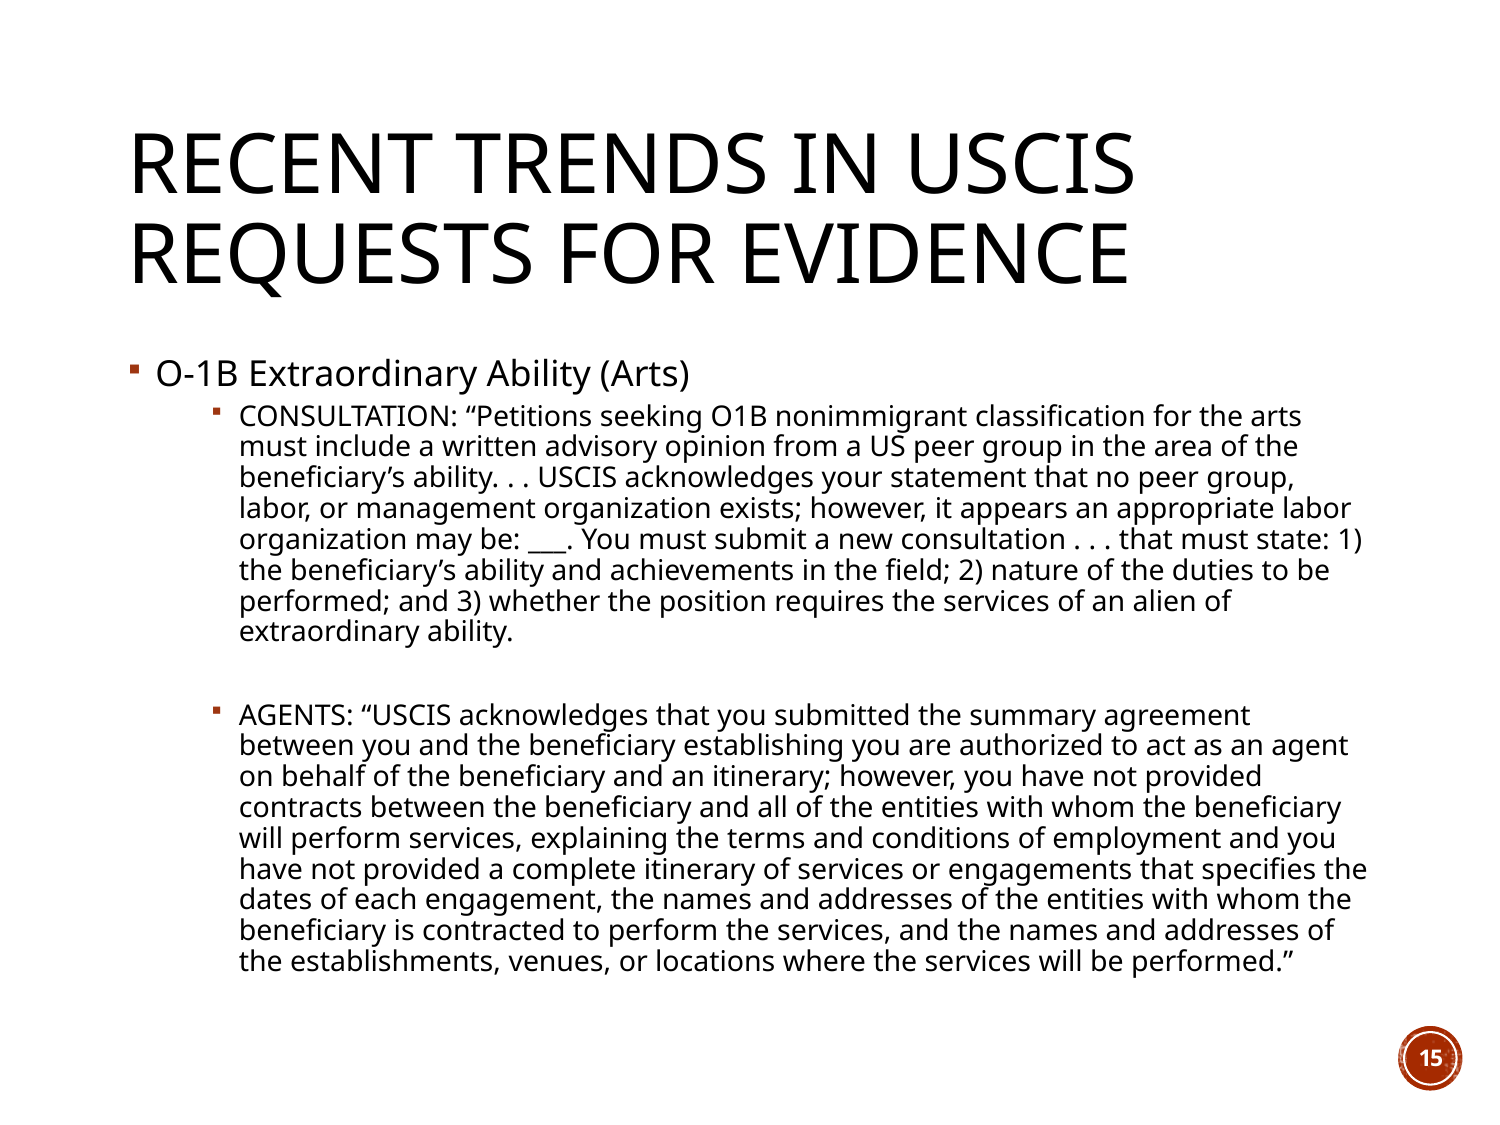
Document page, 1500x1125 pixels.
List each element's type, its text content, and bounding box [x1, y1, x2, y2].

title Recent Trends in USCIS Requests for Evidence [112, 79, 1388, 344]
slide_number 14 [1391, 1028, 1471, 1089]
list O-1B Extraordinary Ability (Arts) CONSULTATION: “Petitions seeking O1B nonimmigrant classification for the arts must include a written advisory opinion from a US peer group in the area of the beneficiary’s ability. . . USCIS acknowledges your statement that no peer group, labor, or management organization exists; however, it appears an appropriate labor organization may be: ___. You must submit a new consultation . . . that must state: 1) the beneficiary’s ability and achievements in the field; 2) nature of the duties to be performed; and 3) whether the position requires the services of an alien of extraordinary ability. AGENTS: “USCIS acknowledges that you submitted the summary agreement between you and the beneficiary establishing you are authorized to act as an agent on behalf of the beneficiary and an itinerary; however, you have not provided contracts between the beneficiary and all of the entities with whom the beneficiary will perform services, explaining the terms and conditions of employment and you have not provided a complete itinerary of services or engagements that specifies the dates of each engagement, the names and addresses of the entities with whom the beneficiary is contracted to perform the services, and the names and addresses of the establishments, venues, or locations where the services will be performed.” [112, 348, 1388, 1013]
